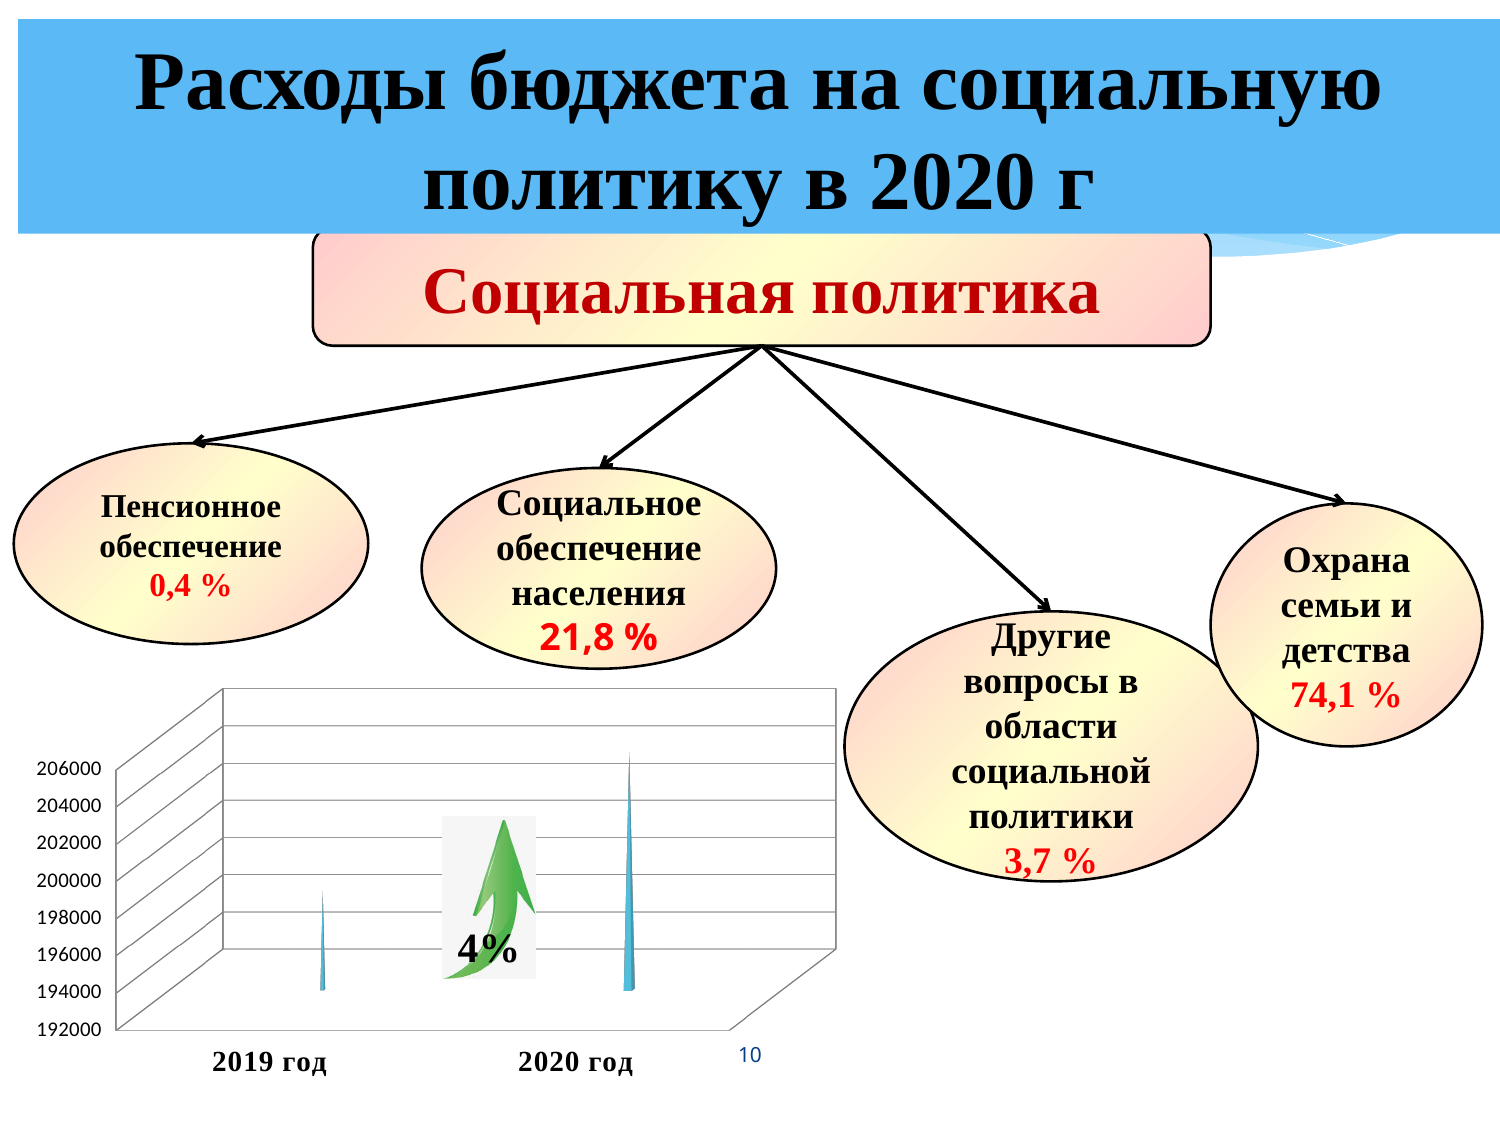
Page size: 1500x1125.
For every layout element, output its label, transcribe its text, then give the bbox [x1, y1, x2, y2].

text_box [598, 345, 757, 469]
chart [0, 668, 869, 1095]
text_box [1053, 345, 1347, 504]
text_box Охрана семьи и детства 74,1 % [1209, 502, 1484, 748]
text_box Другие вопросы в области социальной политики 3,7 % [874, 610, 1260, 883]
text_box Расходы бюджета на социальную политику в 2020 г [18, 19, 1500, 234]
picture [442, 816, 536, 979]
text_box Пенсионное обеспечение 0,4 % [12, 442, 370, 646]
text_box Социальная политика [311, 234, 1212, 343]
text_box Социальное обеспечение населения 21,8 % [420, 466, 757, 666]
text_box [761, 345, 1052, 612]
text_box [190, 345, 596, 444]
